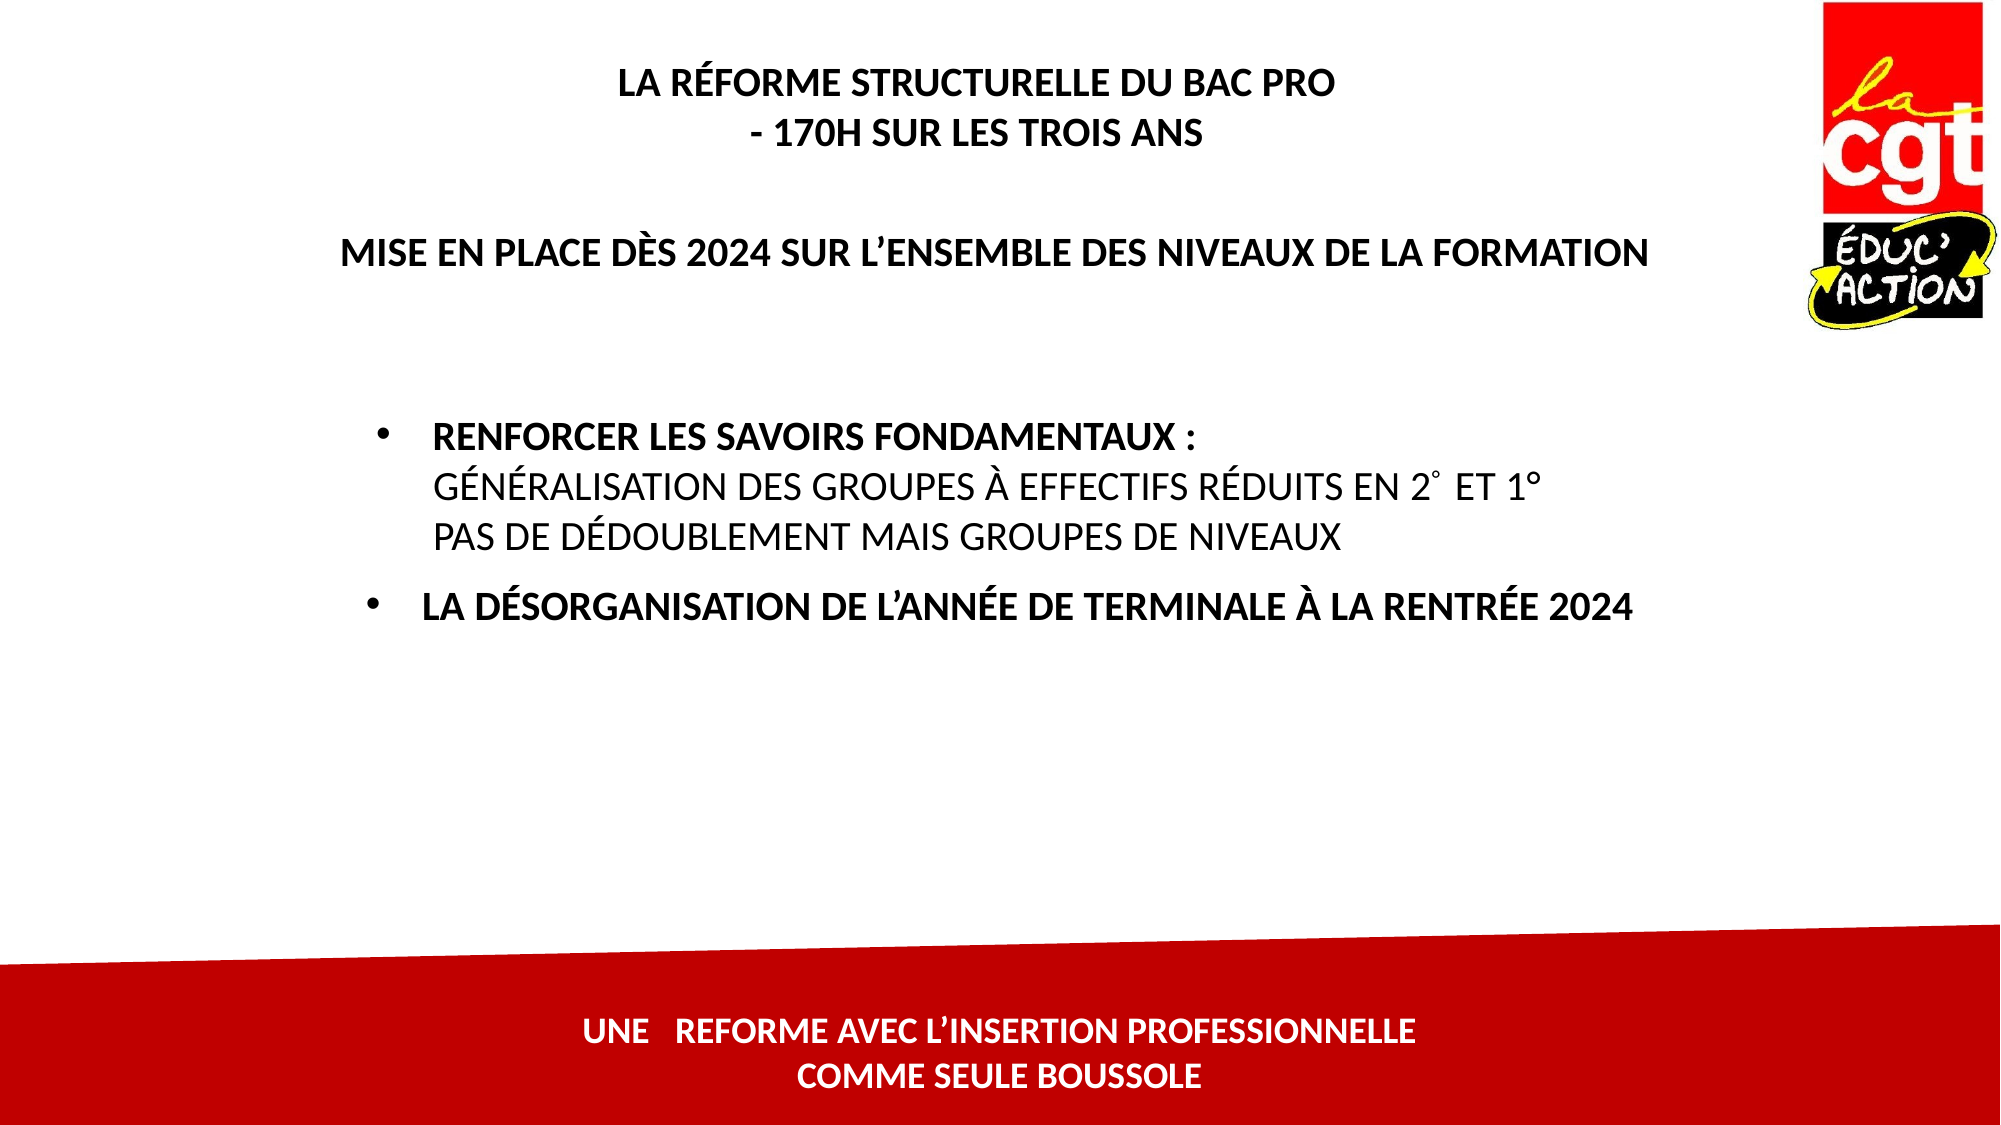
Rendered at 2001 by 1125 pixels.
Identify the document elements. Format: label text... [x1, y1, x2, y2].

text_box LA RÉFORME STRUCTURELLE DU BAC PRO - 170H SUR LES TROIS ANS [603, 47, 1351, 163]
text_box LA DÉSORGANISATION DE L’ANNÉE DE TERMINALE À LA RENTRÉE 2024 [338, 571, 1662, 636]
text_box MISE EN PLACE DÈS 2024 SUR L’ENSEMBLE DES NIVEAUX DE LA FORMATION [325, 217, 1675, 283]
text_box [0, 924, 2000, 1125]
text_box UNE REFORME AVEC L’INSERTION PROFESSIONNELLE COMME SEULE BOUSSOLE [521, 998, 1479, 1104]
picture [1803, 0, 1999, 335]
text_box RENFORCER LES SAVOIRS FONDAMENTAUX : GÉNÉRALISATION DES GROUPES À EFFECTIFS RÉDUITS EN 2° ET 1° PAS DE DÉDOUBLEMENT MAIS GROUPES DE NIVEAUX [361, 401, 1556, 617]
